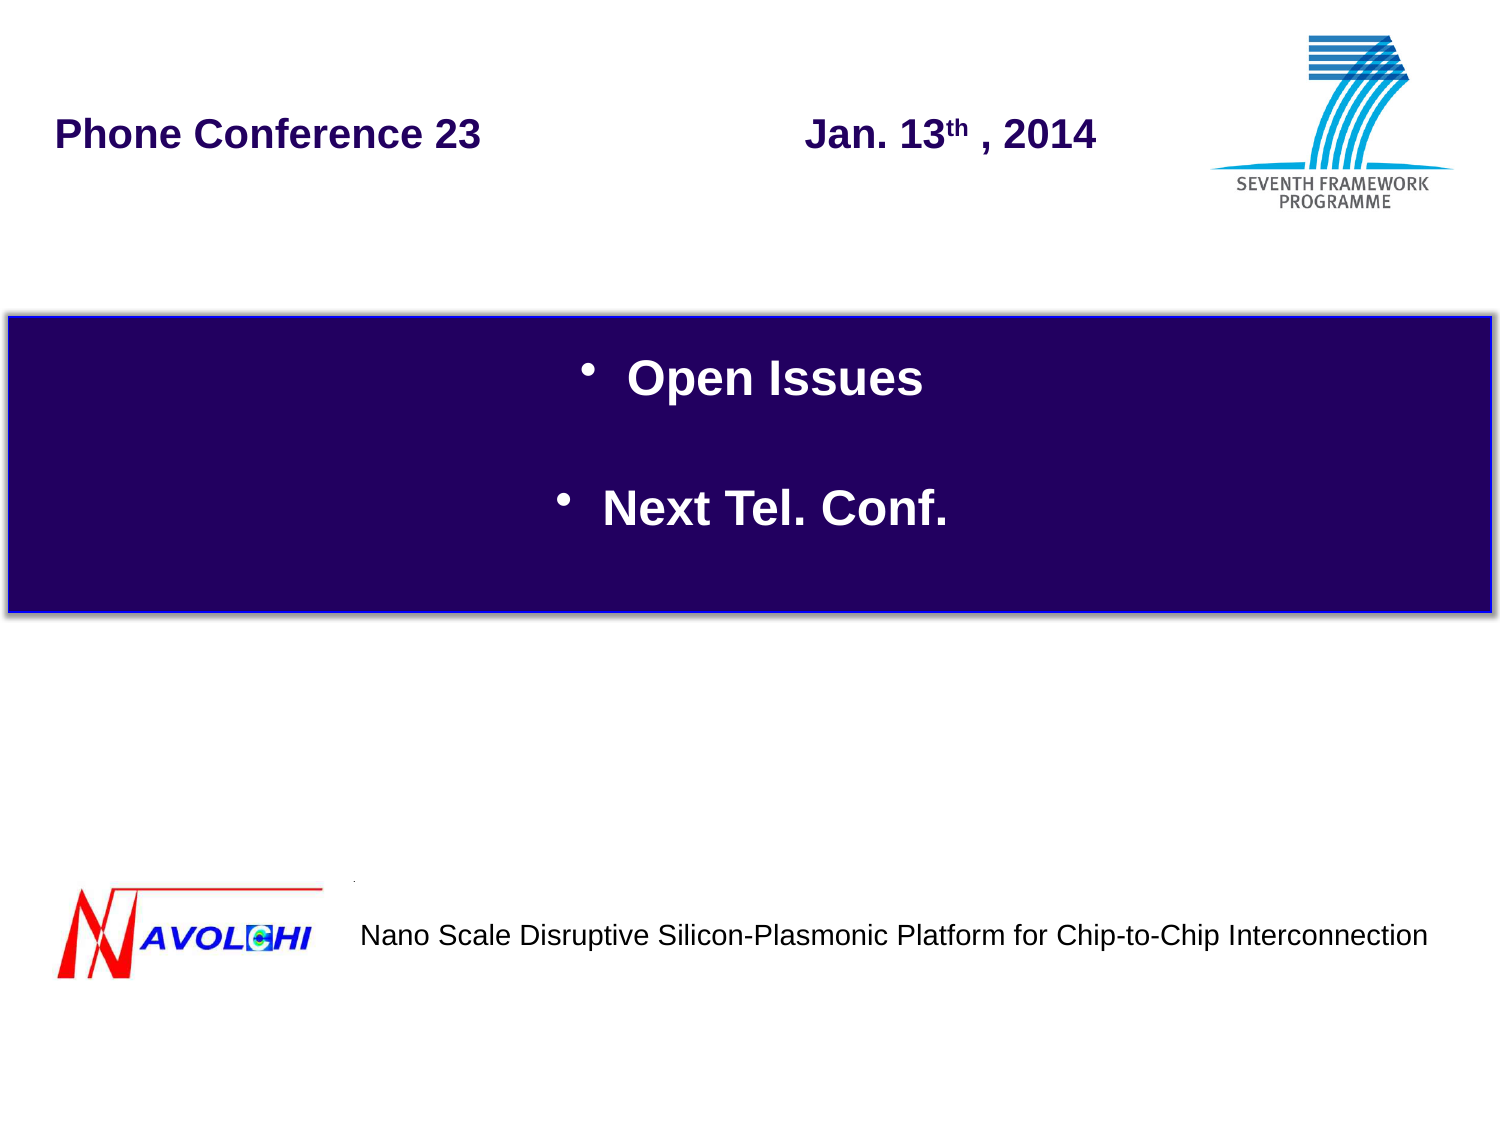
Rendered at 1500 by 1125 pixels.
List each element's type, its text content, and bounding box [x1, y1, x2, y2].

picture [29, 881, 355, 989]
text_box Open Issues Next Tel. Conf. [53, 337, 1376, 543]
picture [1210, 35, 1455, 212]
